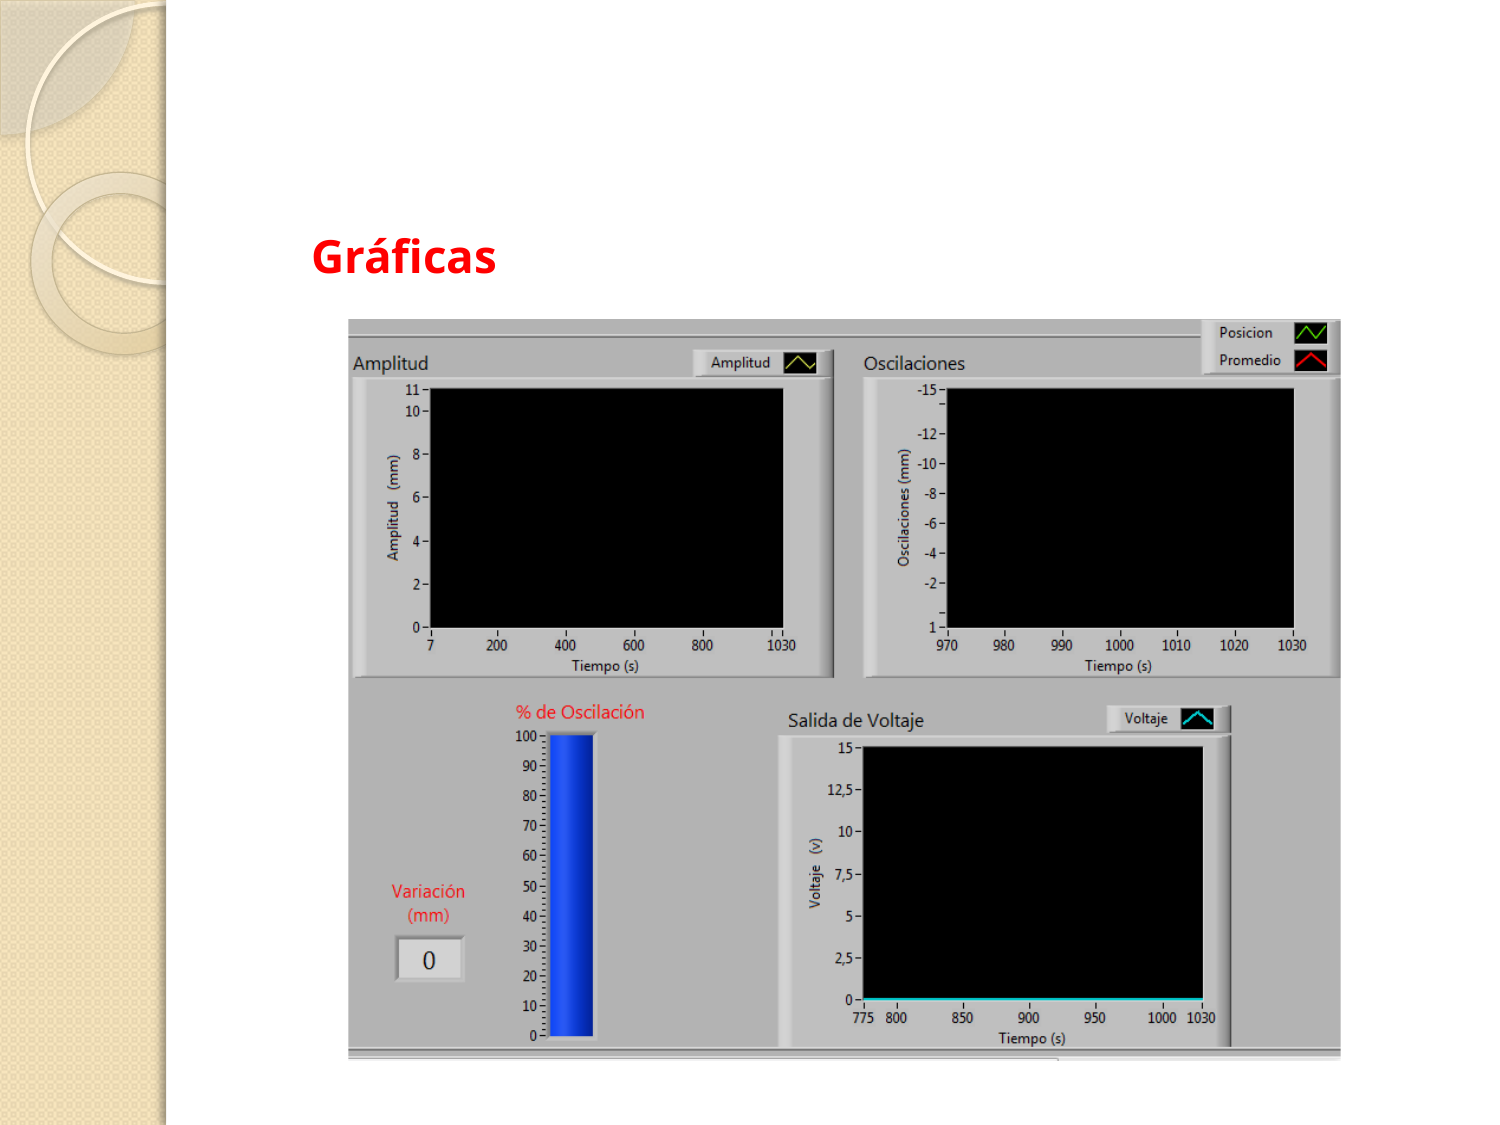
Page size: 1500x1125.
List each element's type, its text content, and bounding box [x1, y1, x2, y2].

text_box Gráficas [296, 219, 513, 290]
picture [348, 318, 1341, 1061]
